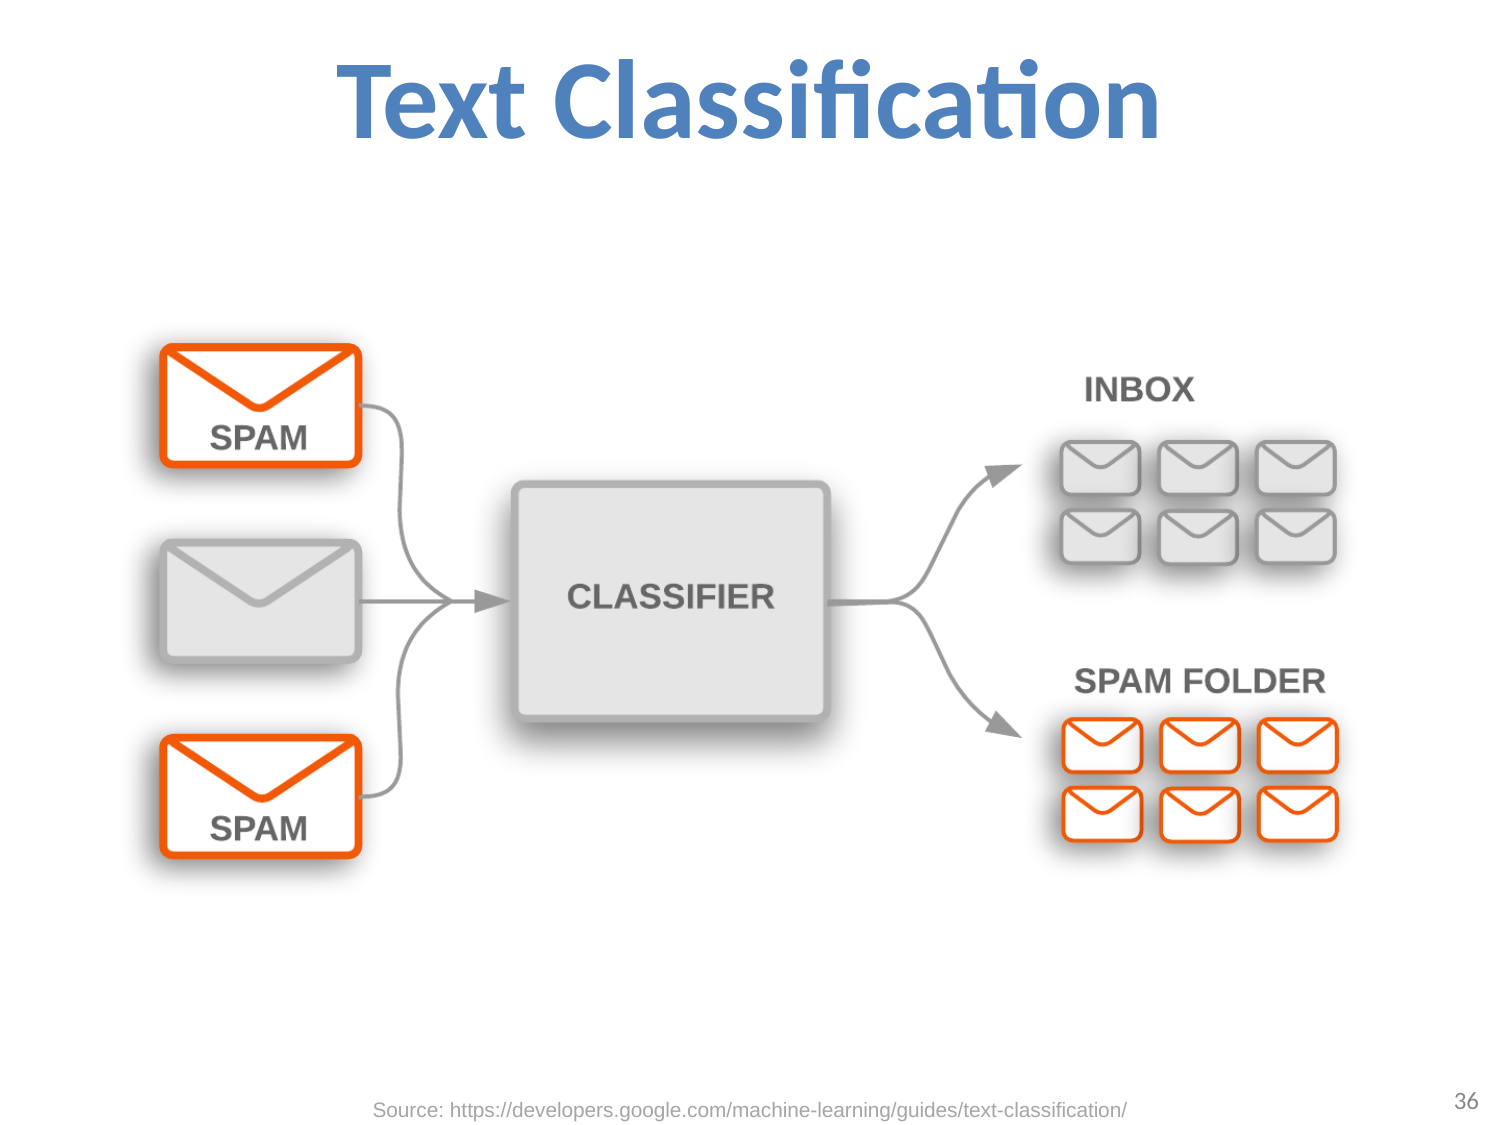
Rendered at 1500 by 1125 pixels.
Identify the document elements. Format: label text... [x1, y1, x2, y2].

picture [85, 269, 1415, 935]
text_box Source: https://developers.google.com/machine-learning/guides/text-classification/ [289, 1089, 1211, 1125]
title Text Classification [75, 0, 1425, 188]
slide_number 36 [1144, 1069, 1495, 1125]
